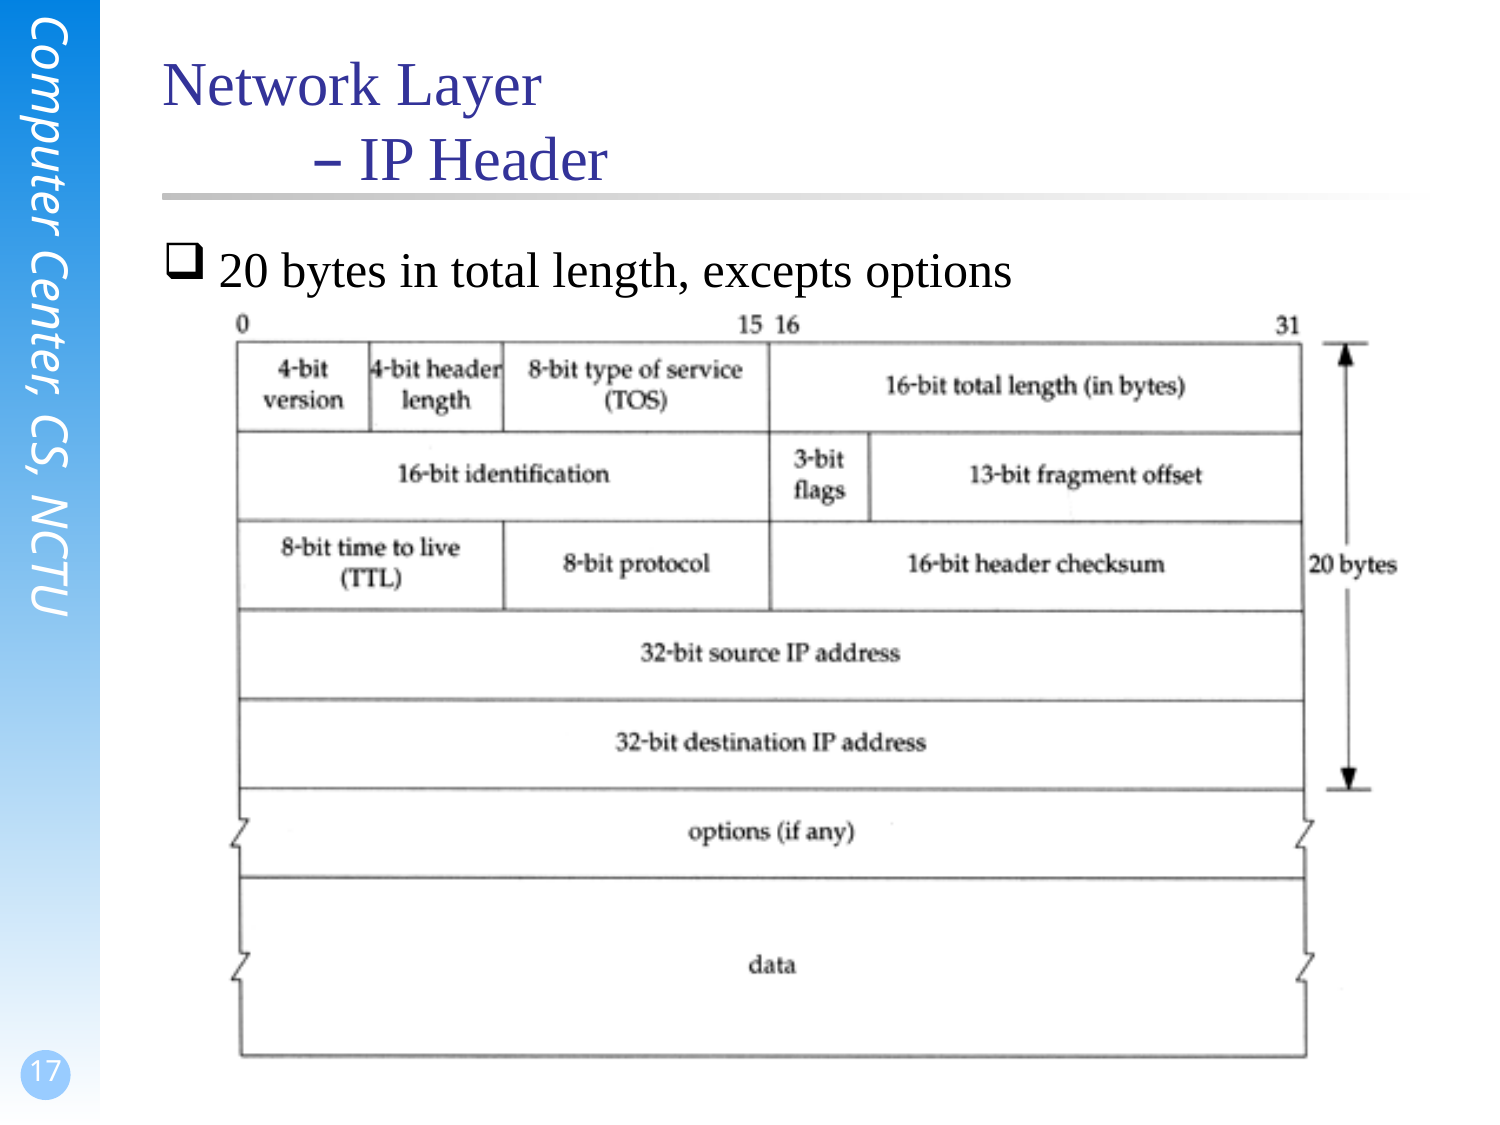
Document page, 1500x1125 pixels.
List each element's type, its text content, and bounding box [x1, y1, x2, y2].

title Network Layer – IP Header [162, 42, 1438, 231]
list 20 bytes in total length, excepts options [162, 237, 1438, 1000]
picture [224, 299, 1401, 1071]
